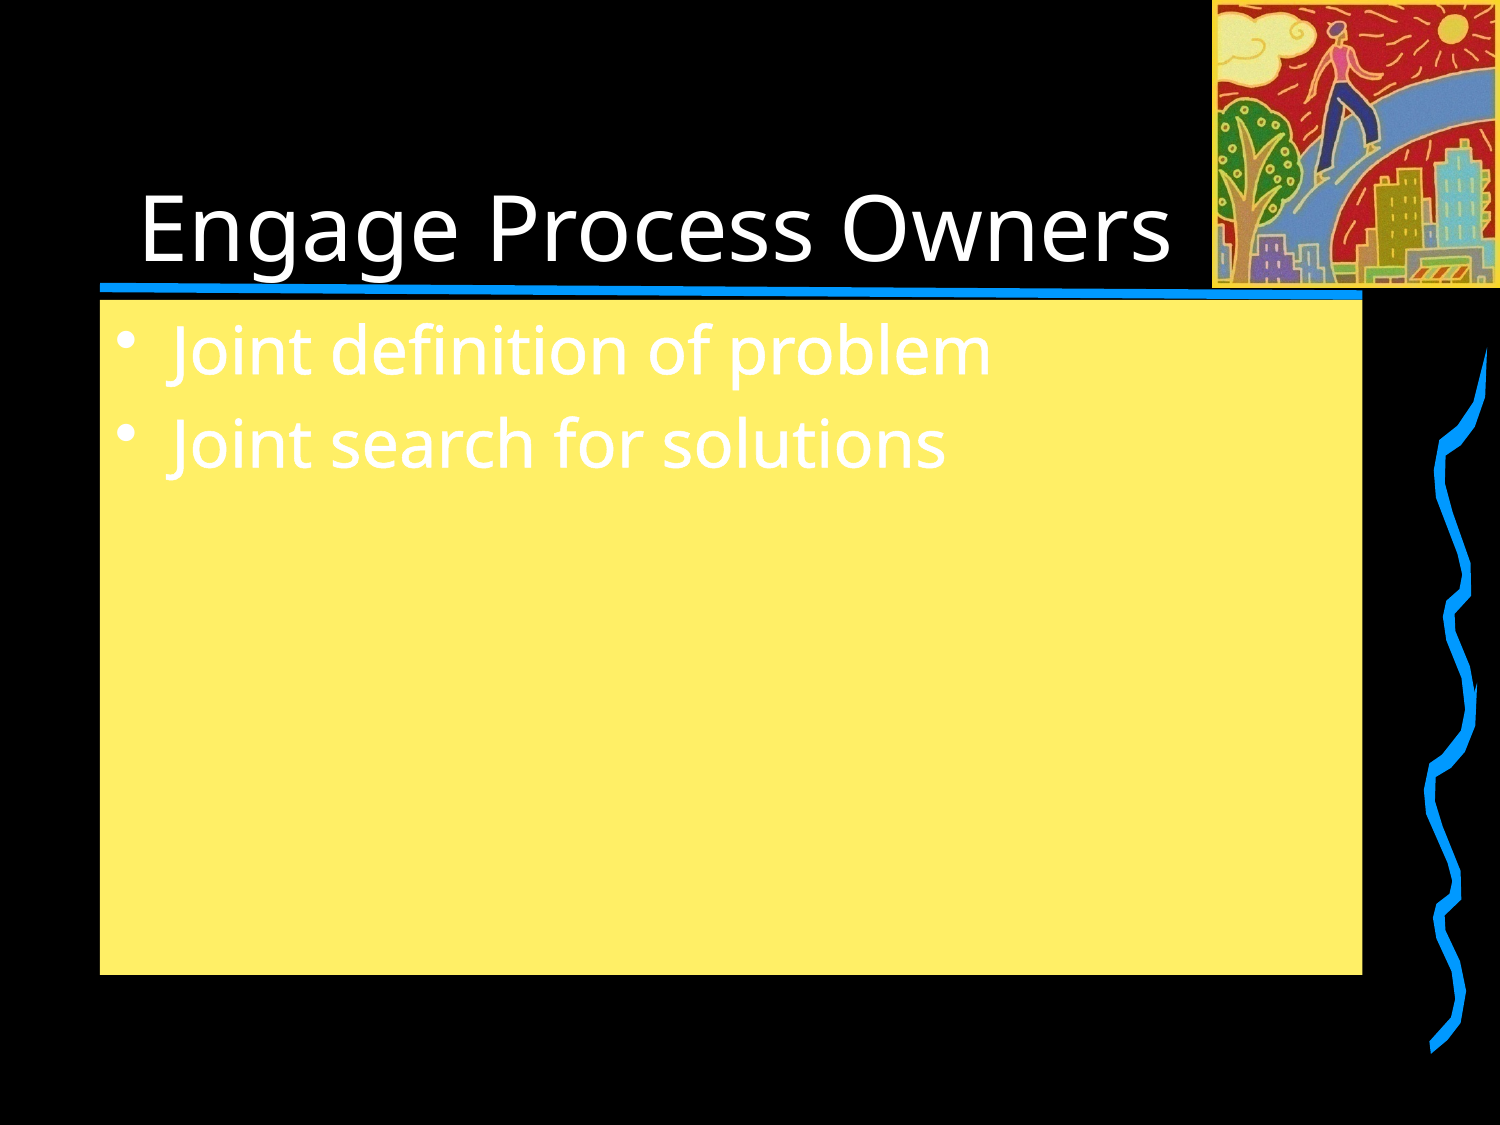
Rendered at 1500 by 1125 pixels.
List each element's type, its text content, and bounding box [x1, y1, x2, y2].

picture [1213, 0, 1500, 288]
list Joint definition of problem Joint search for solutions [99, 299, 1363, 976]
title Engage Process Owners [99, 0, 1213, 288]
